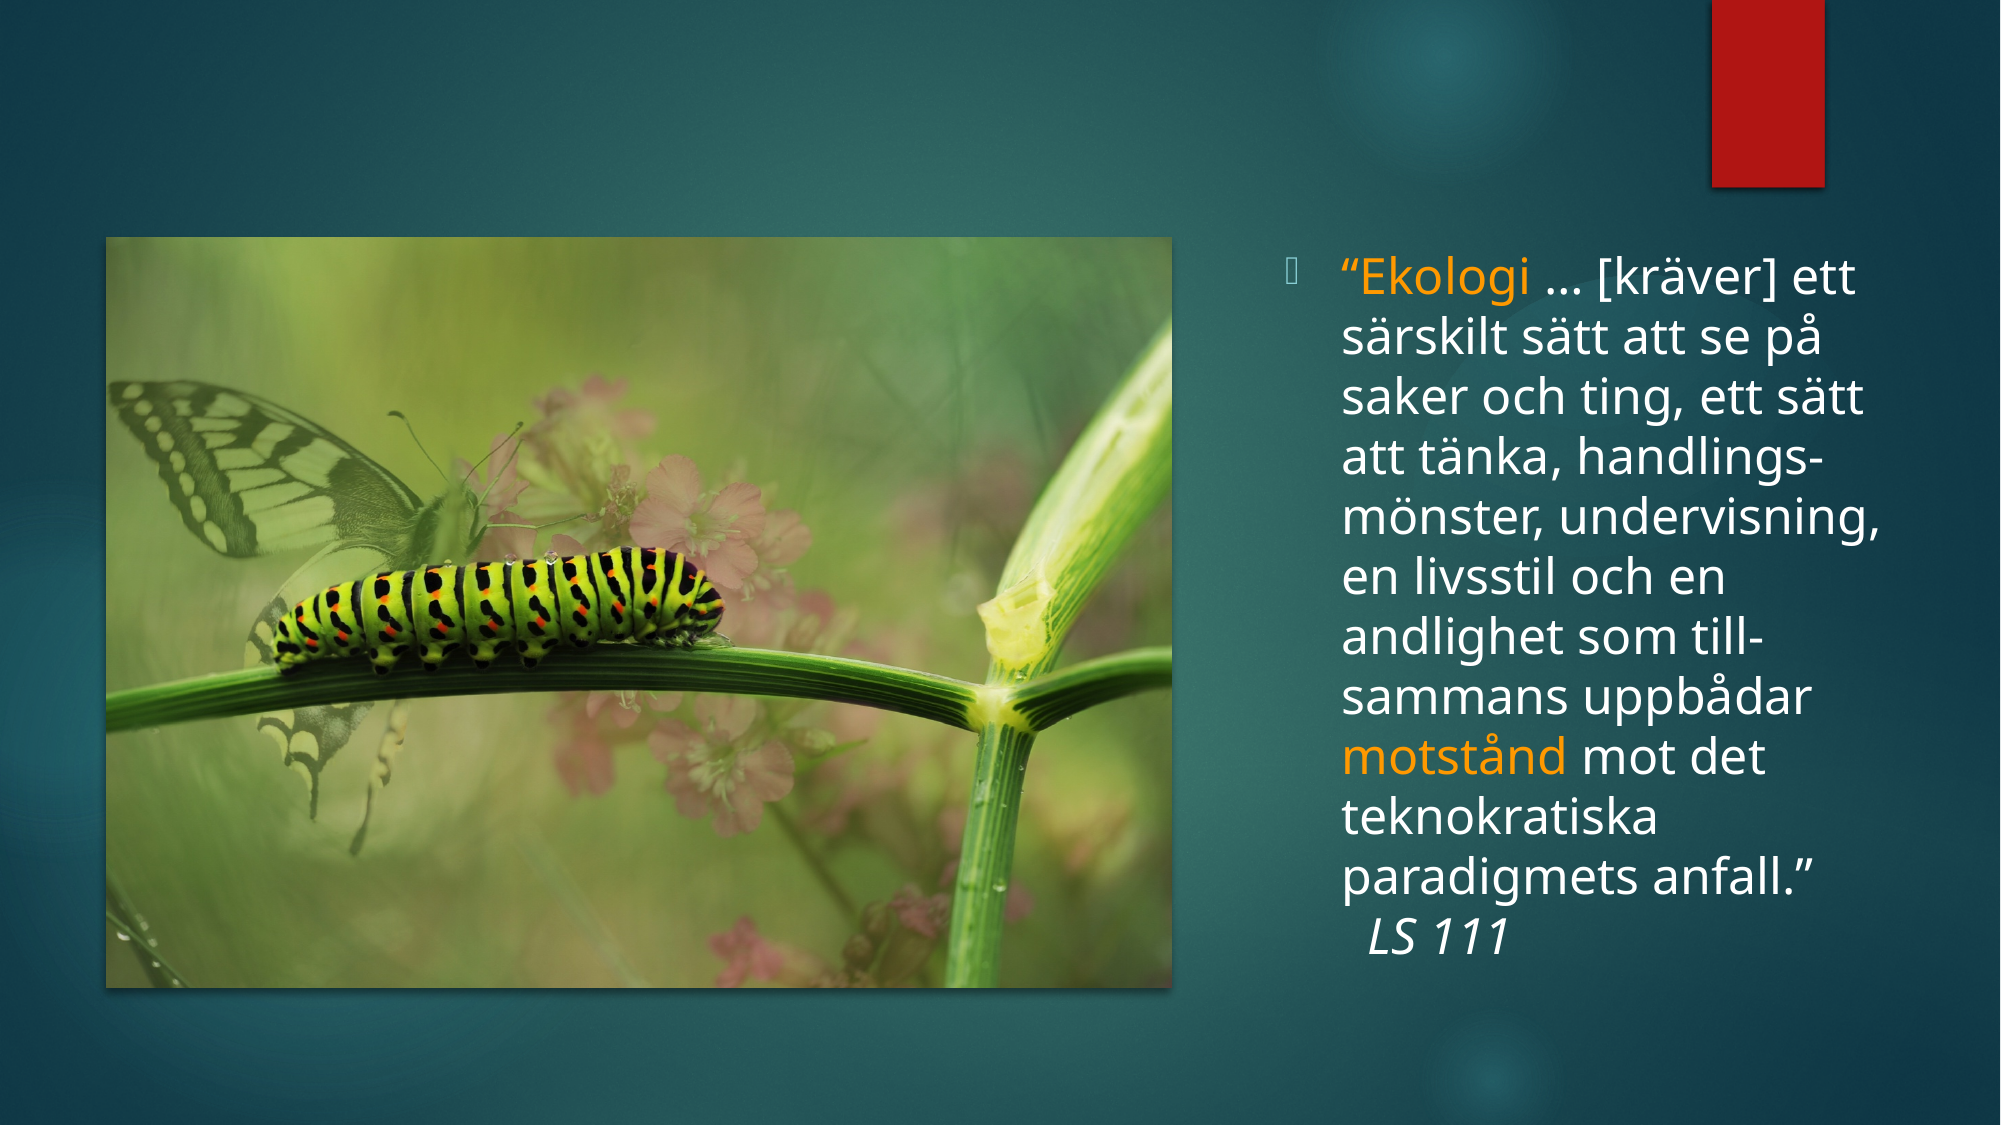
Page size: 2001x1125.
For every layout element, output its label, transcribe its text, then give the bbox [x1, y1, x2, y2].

list “Ekologi … [kräver] ett särskilt sätt att se på saker och ting, ett sätt att tänka, handlings-mönster, undervisning, en livsstil och en andlighet som till-sammans uppbådar motstånd mot det teknokratiska paradigmets anfall.” LS 111 [1277, 236, 1895, 1057]
picture [0, 0, 2001, 1125]
text_box [1712, 0, 1825, 188]
